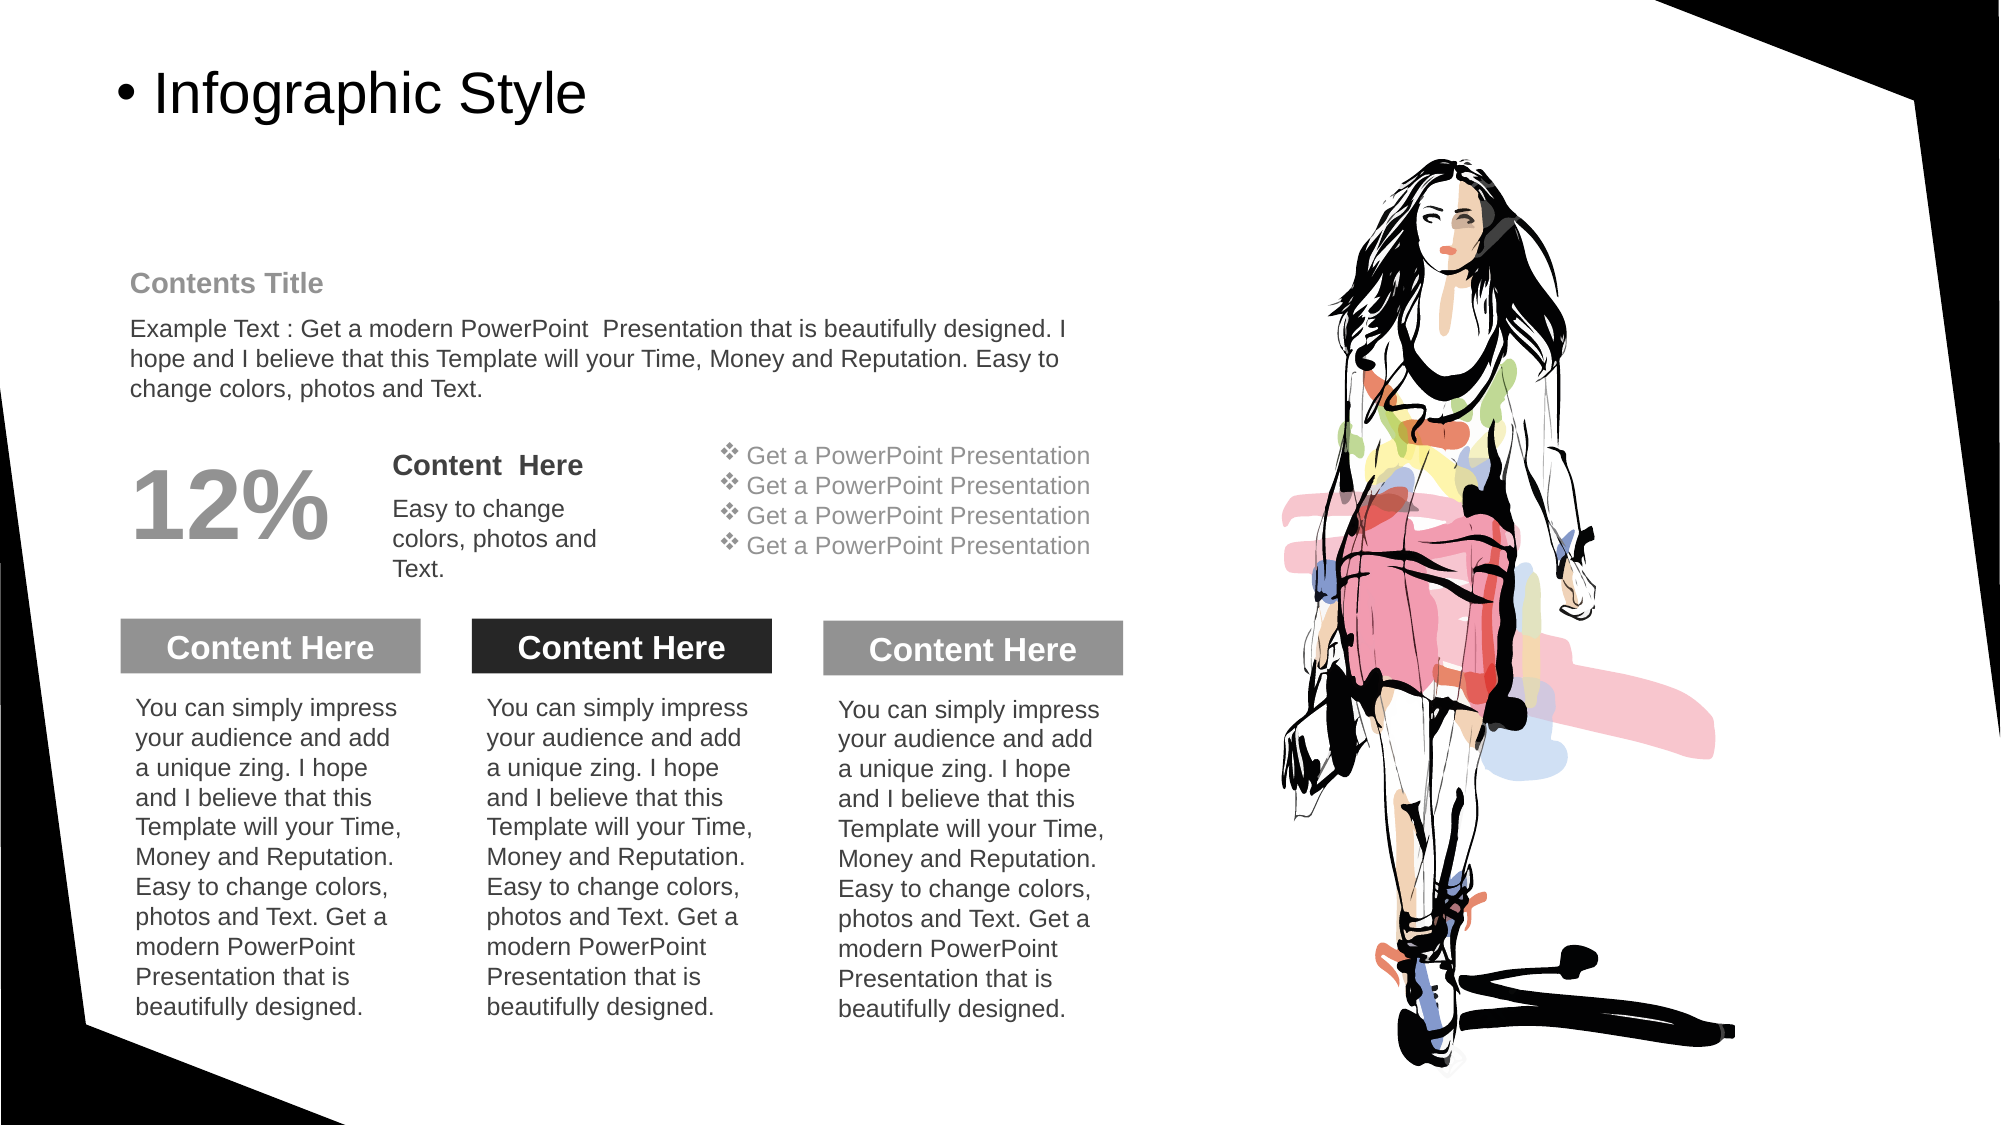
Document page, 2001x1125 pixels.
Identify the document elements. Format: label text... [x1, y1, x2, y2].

text_box 12% [101, 432, 361, 568]
list Infographic Style [101, 55, 2000, 175]
picture [1281, 159, 1735, 1079]
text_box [115, 257, 1124, 412]
text_box You can simply impress your audience and add a unique zing. I hope and I believe that this Template will your Time, Money and Reputation. Easy to change colors, photos and Text. Get a modern PowerPoint Presentation that is beautifully designed. [823, 685, 1124, 1030]
text_box Content Here [471, 618, 772, 674]
text_box You can simply impress your audience and add a unique zing. I hope and I believe that this Template will your Time, Money and Reputation. Easy to change colors, photos and Text. Get a modern PowerPoint Presentation that is beautifully designed. [471, 683, 772, 1028]
text_box Content Here [120, 618, 421, 674]
text_box You can simply impress your audience and add a unique zing. I hope and I believe that this Template will your Time, Money and Reputation. Easy to change colors, photos and Text. Get a modern PowerPoint Presentation that is beautifully designed. [120, 683, 421, 1028]
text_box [377, 438, 654, 561]
text_box Content Here [823, 620, 1124, 676]
text_box Get a PowerPoint Presentation Get a PowerPoint Presentation Get a PowerPoint Presentation Get a PowerPoint Presentation [703, 432, 1165, 567]
